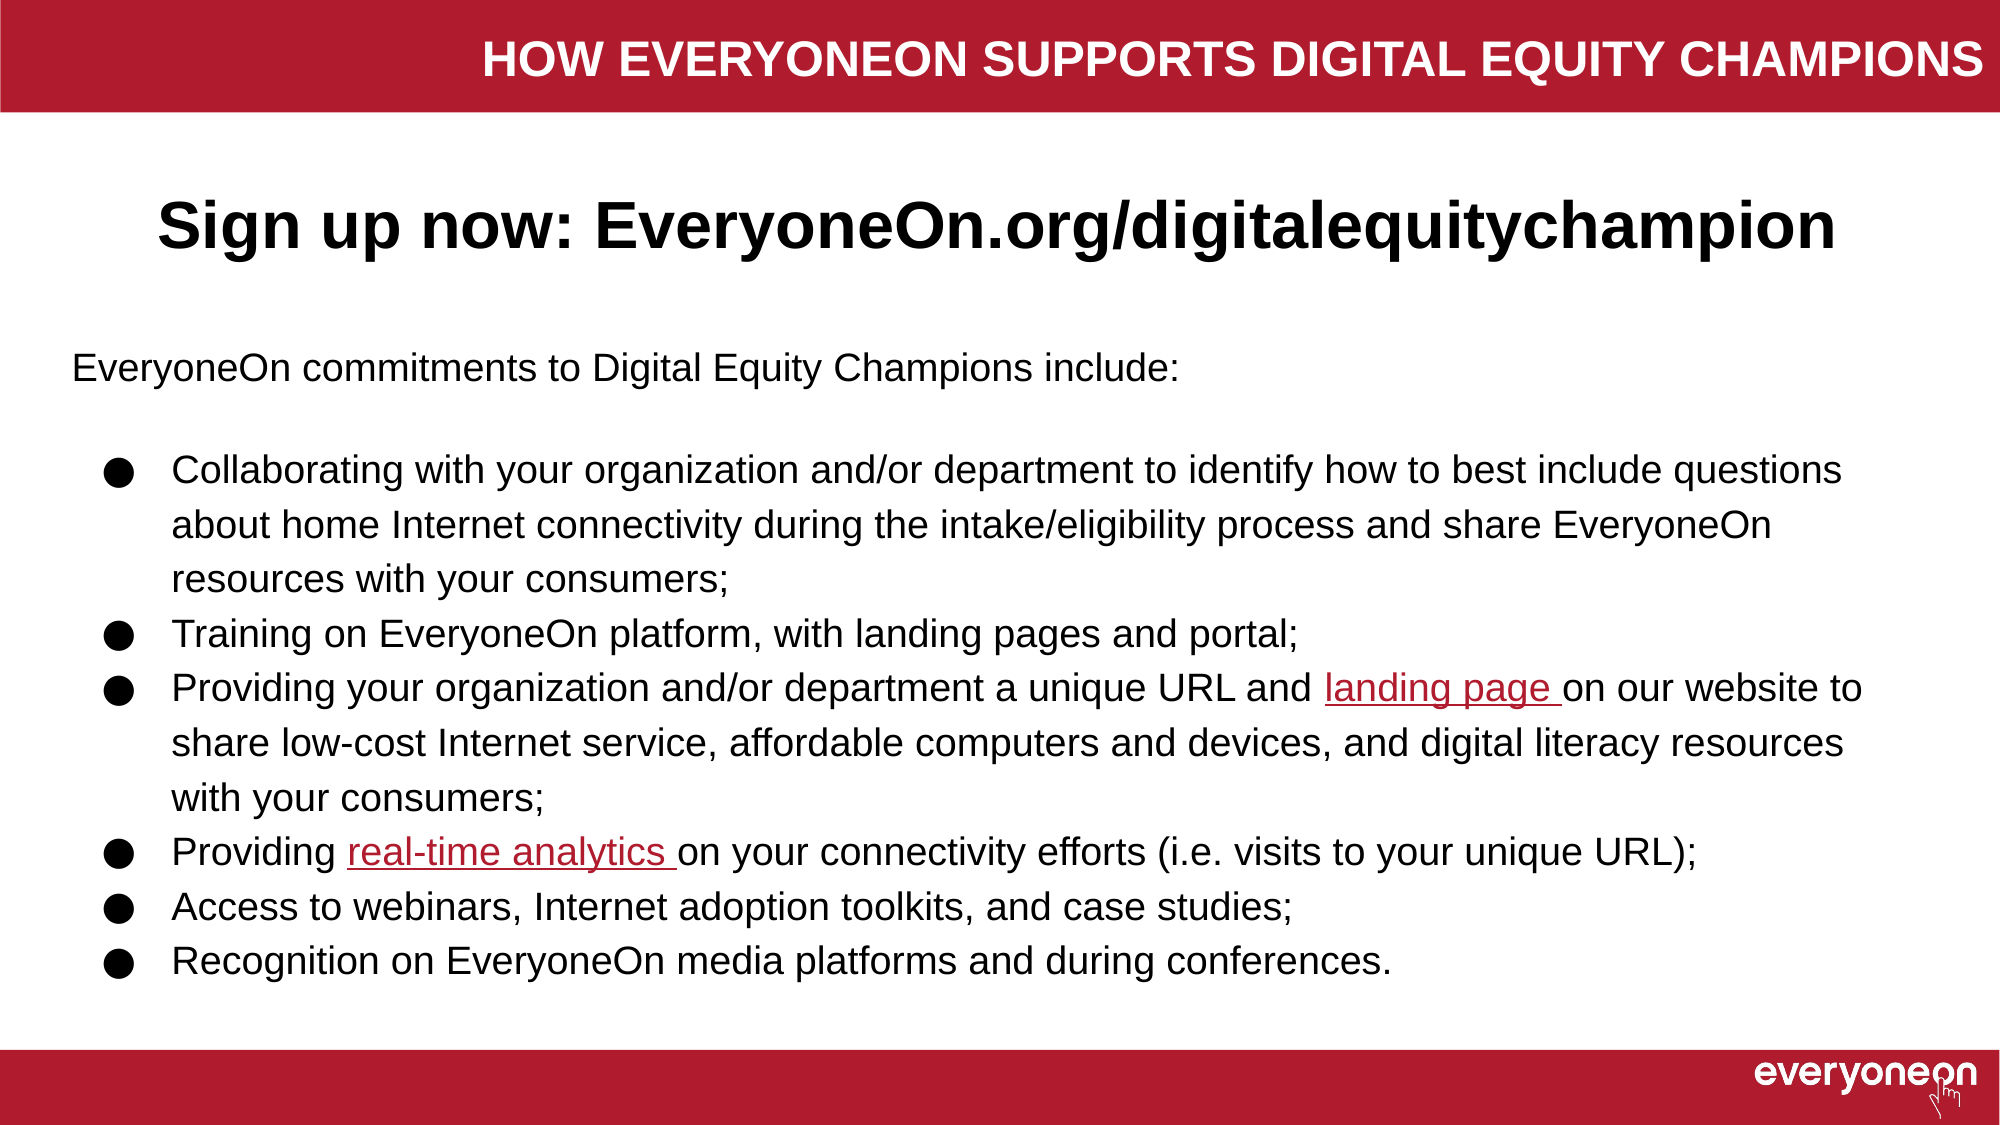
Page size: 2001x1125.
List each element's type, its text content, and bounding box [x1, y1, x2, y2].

text_box Sign up now: EveryoneOn.org/digitalequitychampion [27, 161, 1970, 335]
text_box EveryoneOn commitments to Digital Equity Champions include: Collaborating with your organization and/or department to identify how to best include questions about home Internet connectivity during the intake/eligibility process and share EveryoneOn resources with your consumers; Training on EveryoneOn platform, with landing pages and portal; Providing your organization and/or department a unique URL and landing page on our website to share low-cost Internet service, affordable computers and devices, and digital literacy resources with your consumers; Providing real-time analytics on your connectivity efforts (i.e. visits to your unique URL); Access to webinars, Internet adoption toolkits, and case studies; Recognition on EveryoneOn media platforms and during conferences. [51, 322, 1919, 1016]
picture [1748, 1049, 1982, 1125]
text_box HOW EVERYONEON SUPPORTS DIGITAL EQUITY CHAMPIONS [0, 0, 2000, 113]
